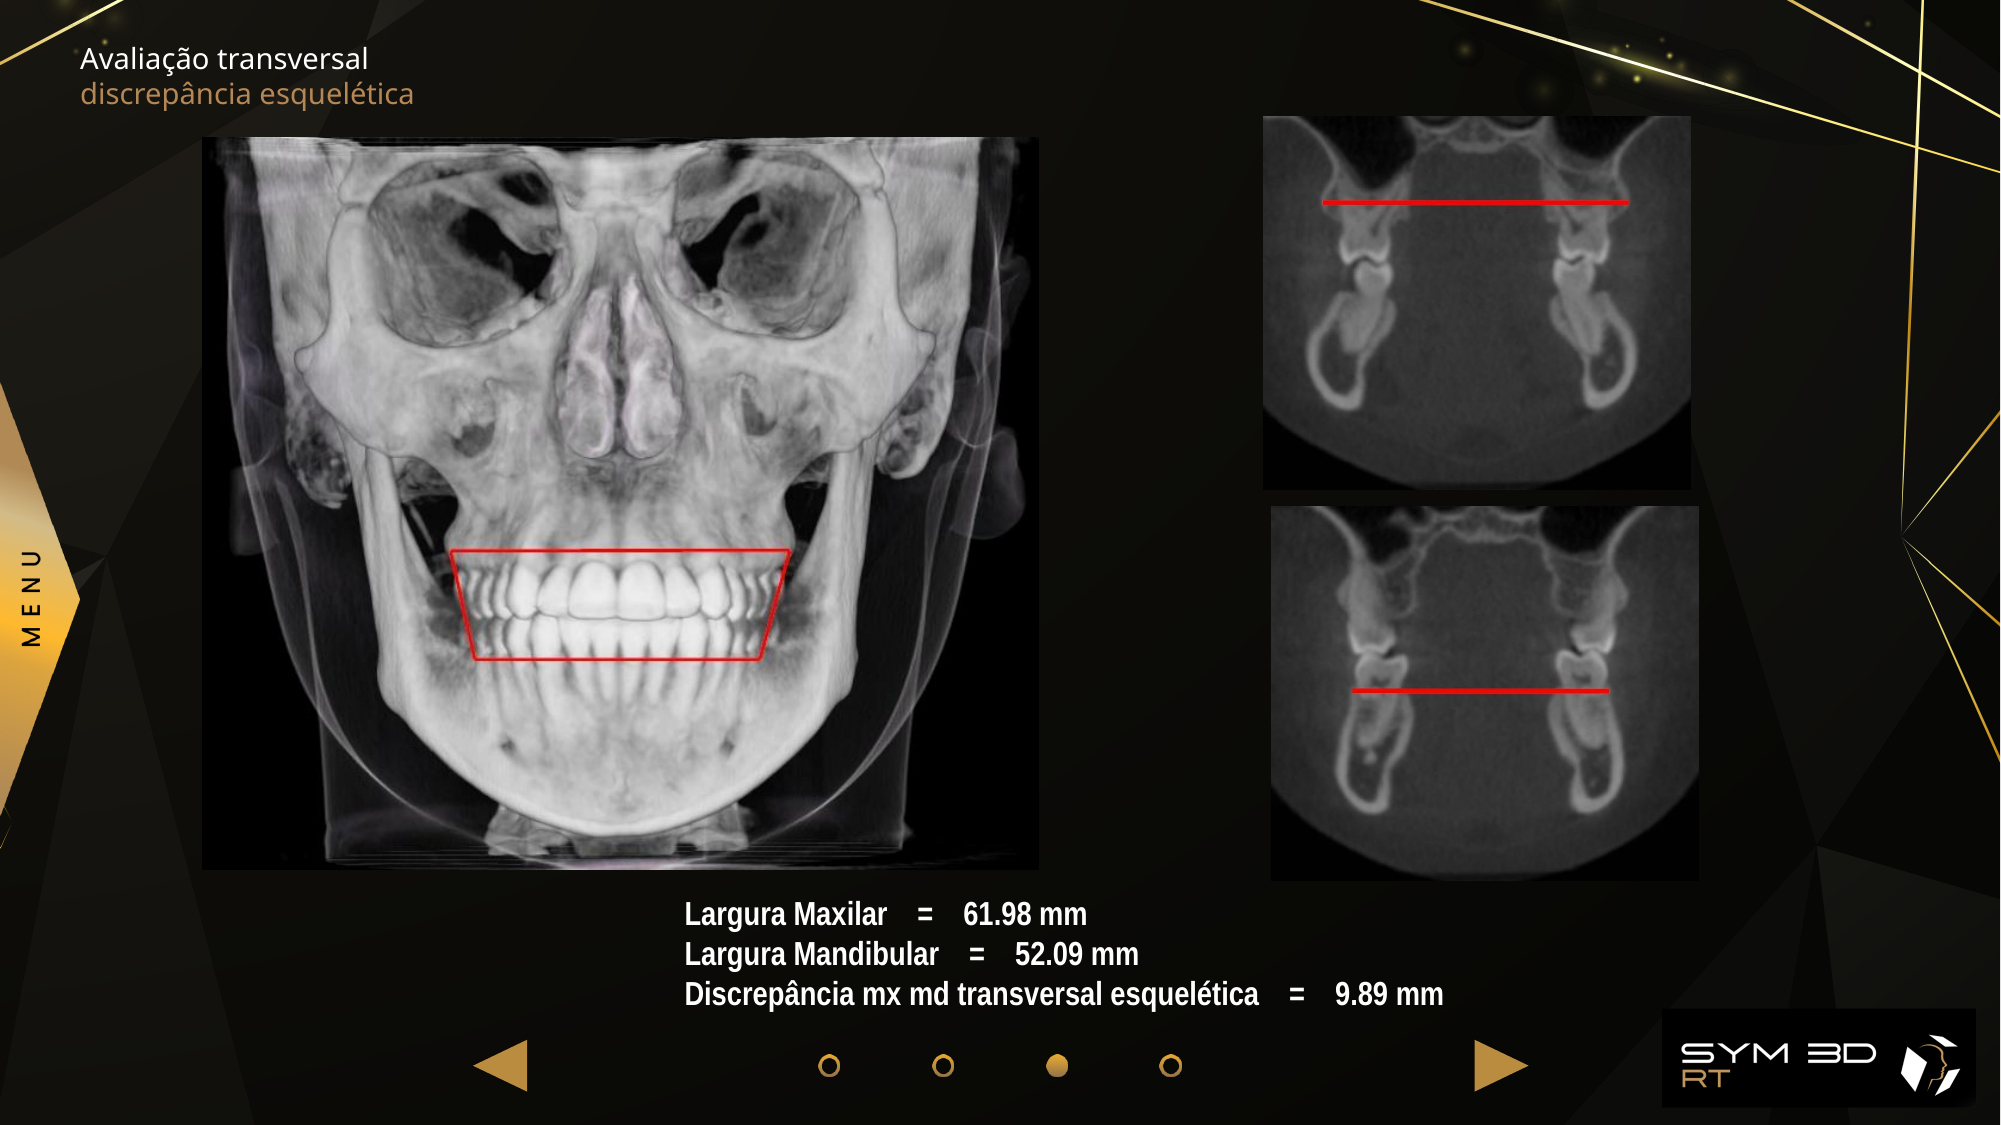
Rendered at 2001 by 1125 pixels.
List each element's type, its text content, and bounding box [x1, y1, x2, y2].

picture [0, 0, 2001, 1125]
text_box Avaliação transversal discrepância esquelética [65, 33, 1779, 118]
text_box Largura Maxilar = 61.98 mm Largura Mandibular = 52.09 mm Discrepância mx md transversal esquelética = 9.89 mm [669, 884, 1475, 1020]
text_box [473, 1039, 1529, 1092]
